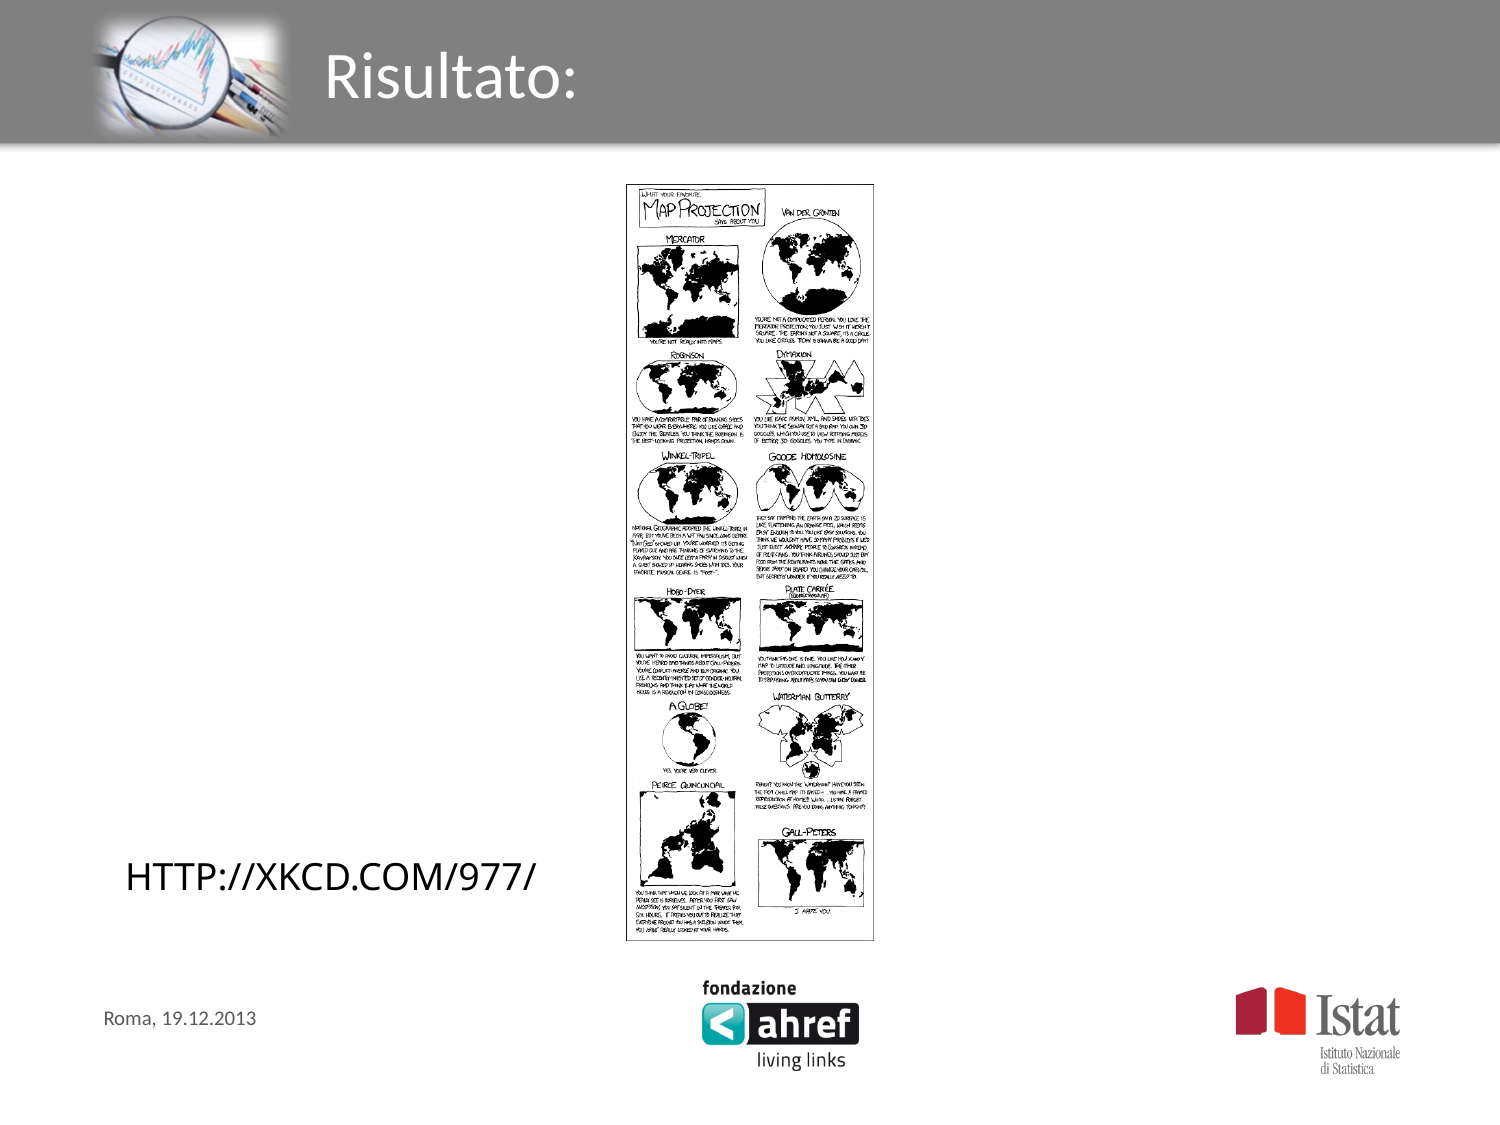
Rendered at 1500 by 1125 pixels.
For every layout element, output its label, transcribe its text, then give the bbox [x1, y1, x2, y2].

text_box http://xkcd.com/977/ [110, 845, 552, 906]
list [626, 184, 874, 941]
title Risultato: [309, 7, 1425, 138]
picture [115, 34, 268, 119]
picture [702, 980, 859, 1071]
